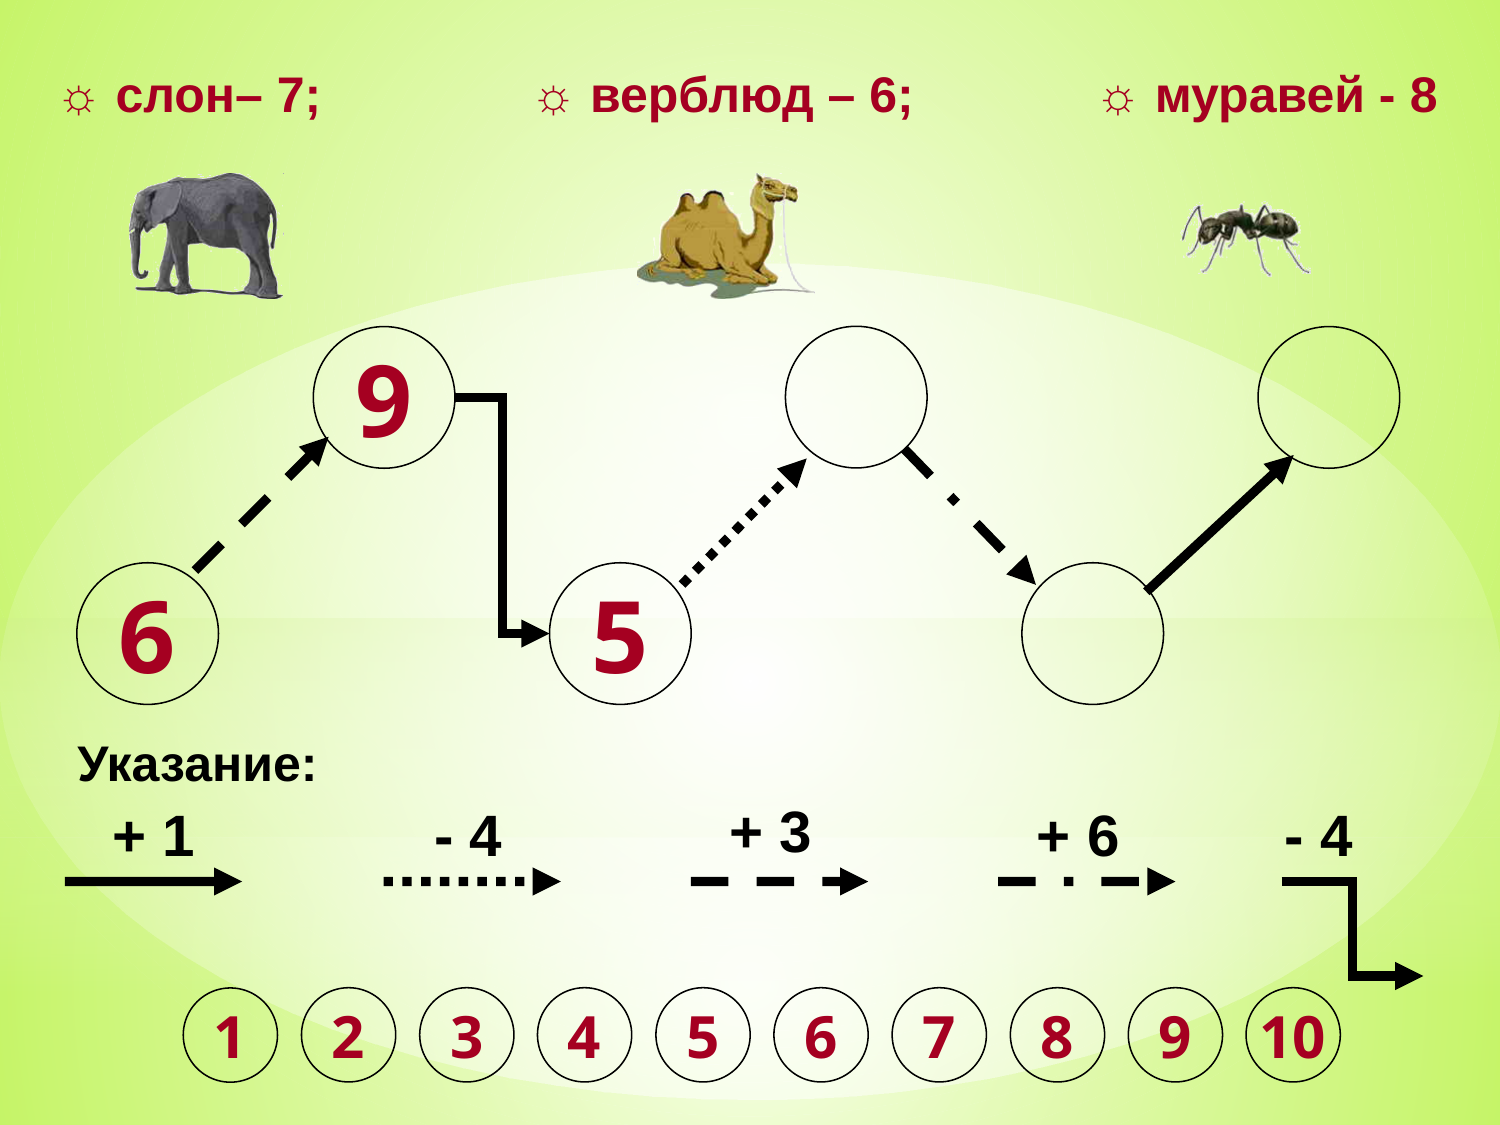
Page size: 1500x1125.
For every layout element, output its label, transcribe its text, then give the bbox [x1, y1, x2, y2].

text_box [855, 875, 869, 888]
text_box 9 [313, 326, 455, 469]
text_box 4 [537, 987, 632, 1082]
text_box 9 [1128, 987, 1223, 1082]
text_box - 4 [419, 790, 518, 876]
text_box + 1 [97, 790, 210, 876]
text_box [1022, 571, 1036, 585]
text_box [315, 436, 329, 450]
text_box [1021, 562, 1164, 705]
text_box + 6 [1022, 790, 1135, 876]
text_box 3 [419, 987, 514, 1082]
picture [1180, 201, 1311, 280]
text_box [737, 458, 807, 528]
text_box [785, 326, 928, 468]
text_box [454, 397, 550, 634]
text_box Указание: [62, 723, 333, 799]
text_box 8 [1010, 987, 1105, 1082]
text_box 5 [655, 987, 751, 1082]
text_box [1163, 875, 1176, 888]
text_box [1258, 326, 1400, 469]
text_box [545, 875, 561, 888]
text_box 1 [183, 987, 278, 1083]
text_box 5 [549, 562, 692, 705]
picture [129, 172, 284, 299]
text_box 6 [773, 987, 869, 1082]
text_box + 3 [714, 786, 828, 872]
text_box ☼ слон– 7; ☼ верблюд – 6; ☼ муравей - 8 [41, 54, 1455, 130]
text_box 10 [1246, 987, 1341, 1082]
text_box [1281, 881, 1424, 977]
text_box [64, 875, 243, 888]
picture [637, 172, 816, 299]
text_box 2 [301, 987, 396, 1082]
text_box [1146, 455, 1294, 592]
text_box 6 [76, 562, 219, 705]
text_box 7 [892, 987, 987, 1082]
text_box - 4 [1269, 790, 1368, 876]
